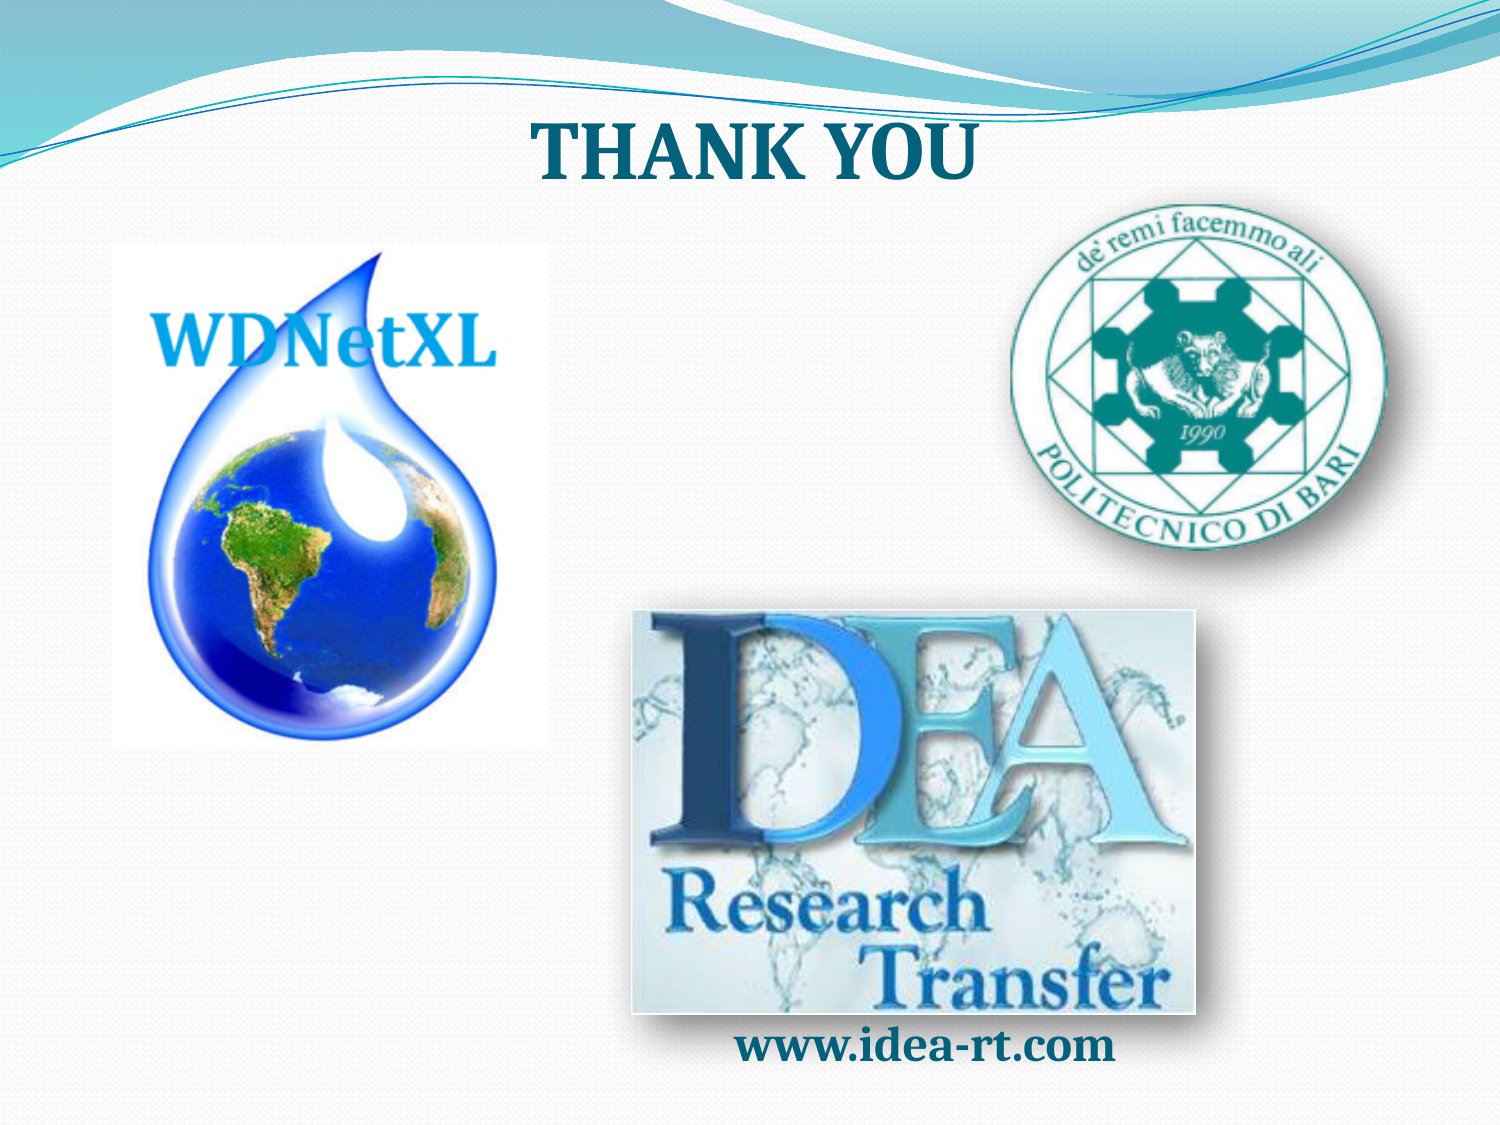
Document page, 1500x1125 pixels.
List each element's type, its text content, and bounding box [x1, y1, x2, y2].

text_box THANK YOU [230, 97, 1282, 197]
picture [1009, 203, 1389, 551]
picture [631, 609, 1196, 1016]
text_box www.idea-rt.com [520, 977, 1330, 1072]
picture [111, 243, 550, 748]
